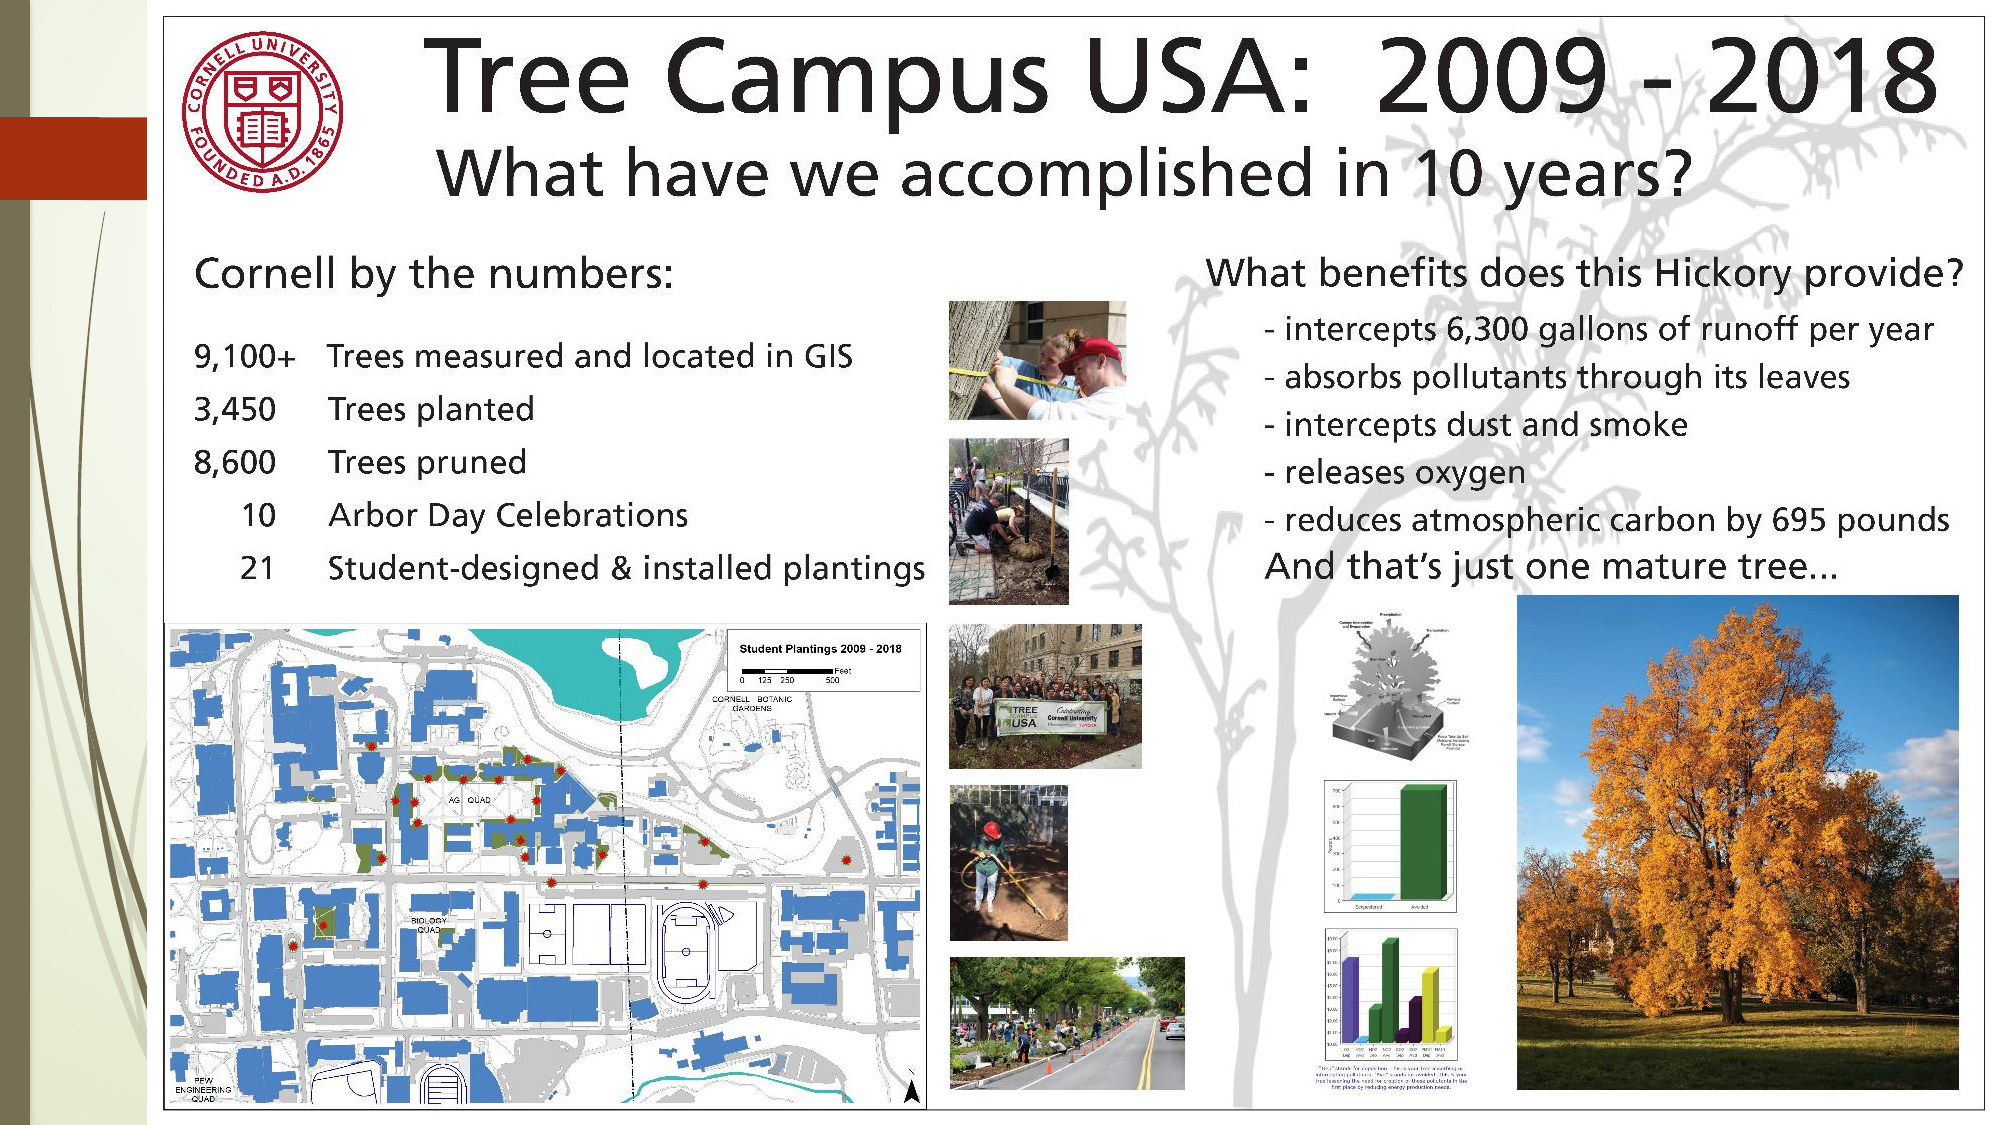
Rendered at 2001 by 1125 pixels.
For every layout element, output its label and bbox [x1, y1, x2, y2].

list [146, 0, 2000, 1125]
